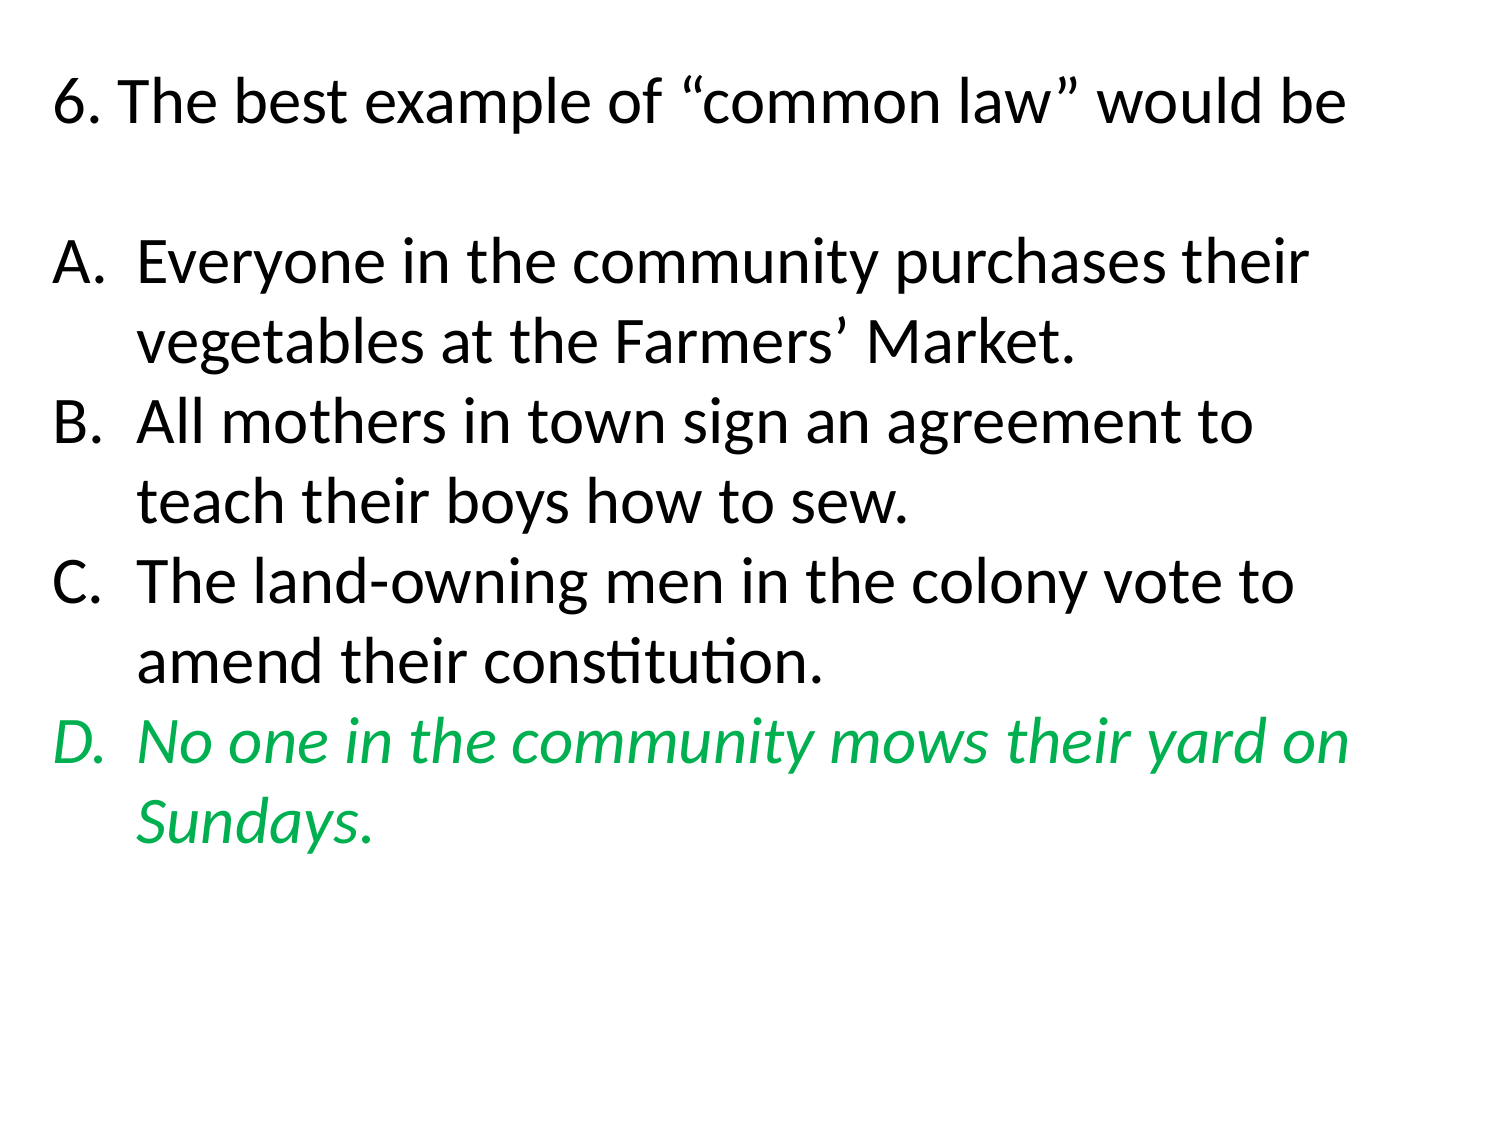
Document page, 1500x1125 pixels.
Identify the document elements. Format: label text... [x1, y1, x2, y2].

text_box 6. The best example of “common law” would be Everyone in the community purchases their vegetables at the Farmers’ Market. All mothers in town sign an agreement to teach their boys how to sew. The land-owning men in the colony vote to amend their constitution. No one in the community mows their yard on Sundays. [37, 49, 1413, 865]
